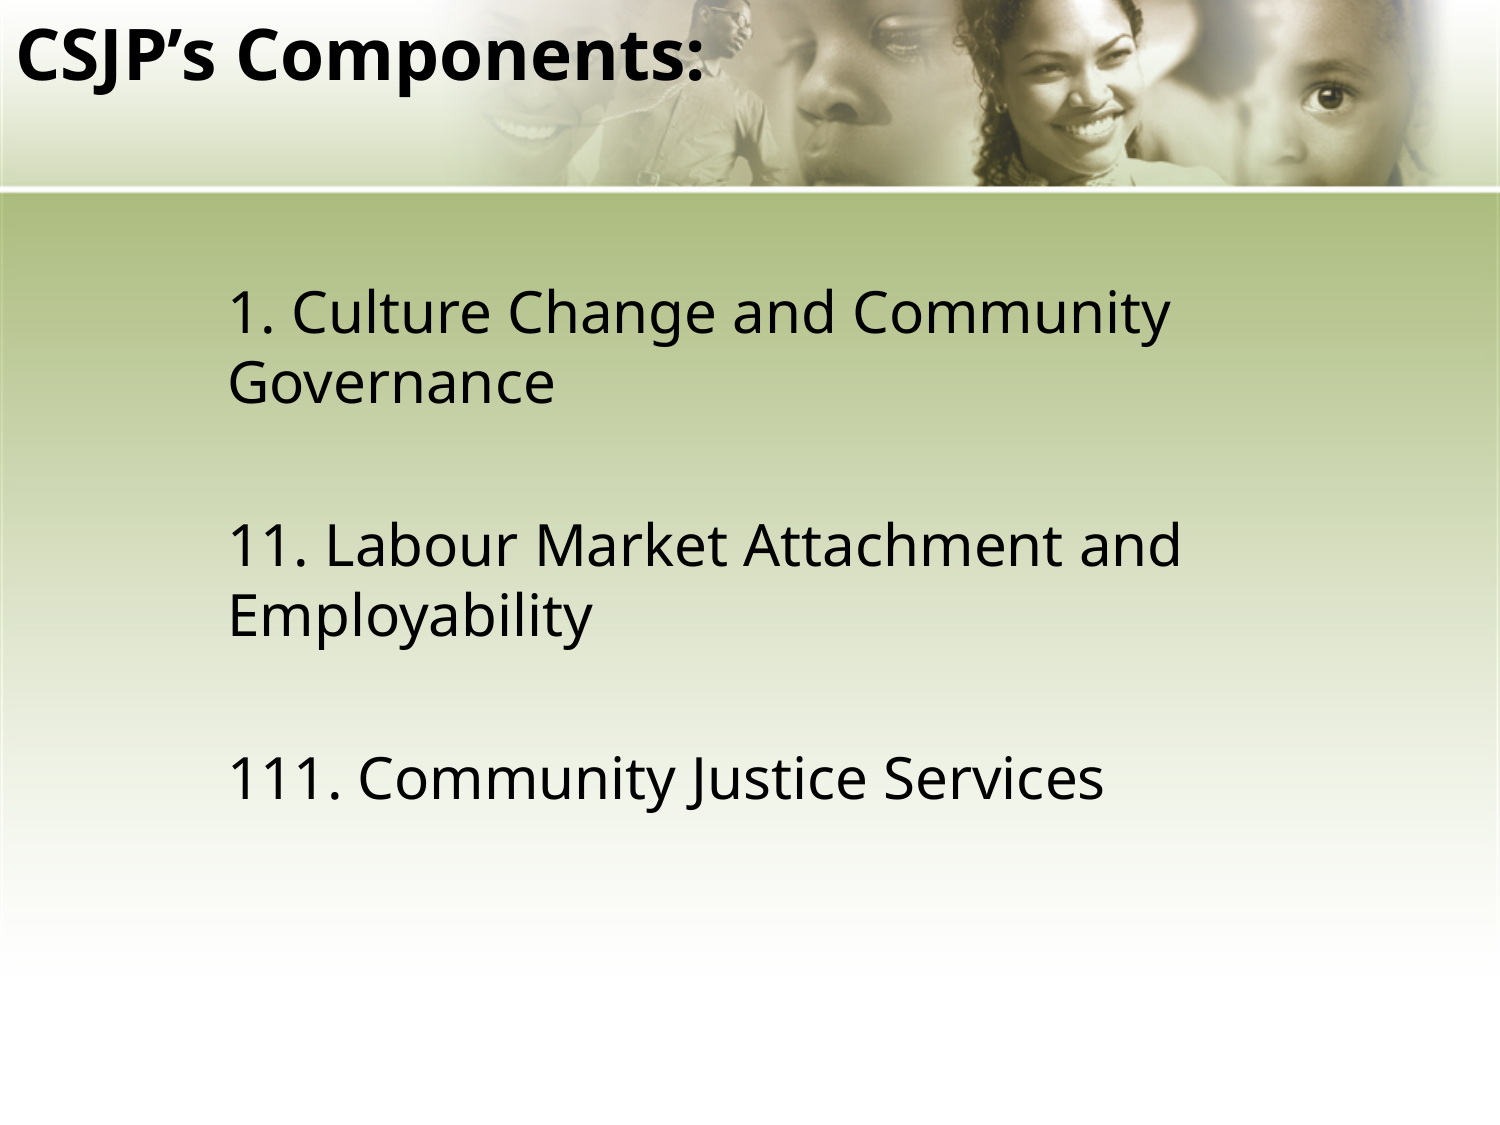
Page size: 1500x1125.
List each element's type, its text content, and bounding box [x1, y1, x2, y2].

title CSJP’s Components: [0, 0, 1238, 188]
picture [0, 0, 1500, 1125]
list 1. Culture Change and Community Governance 11. Labour Market Attachment and Employability 111. Community Justice Services [62, 267, 1413, 1011]
